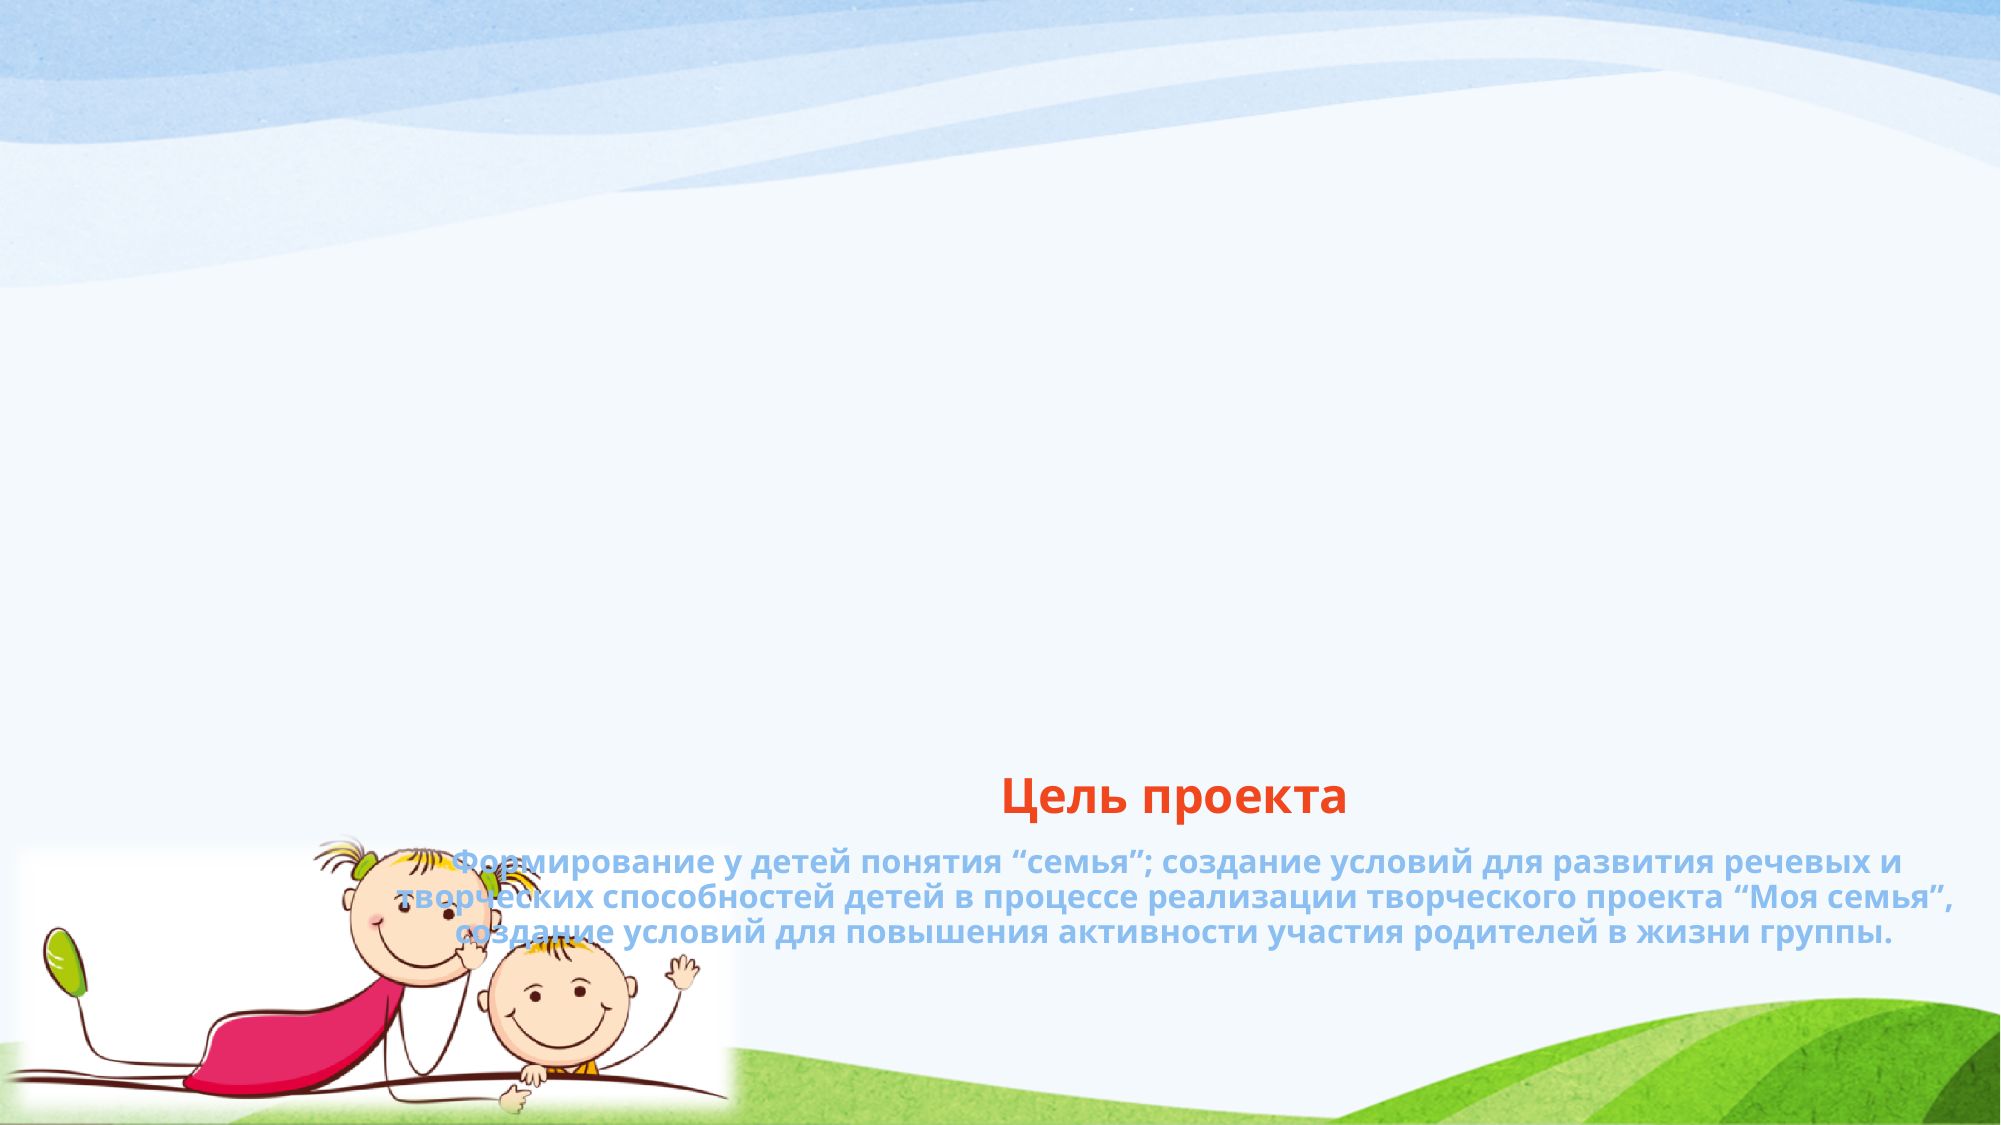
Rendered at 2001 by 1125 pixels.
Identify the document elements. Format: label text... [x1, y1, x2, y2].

picture [0, 0, 2001, 1125]
title Цель проекта Формирование у детей понятия “семья”; создание условий для развития речевых и творческих способностей детей в процессе реализации творческого проекта “Моя семья”, создание условий для повышения активности участия родителей в жизни группы. [350, 757, 2000, 958]
